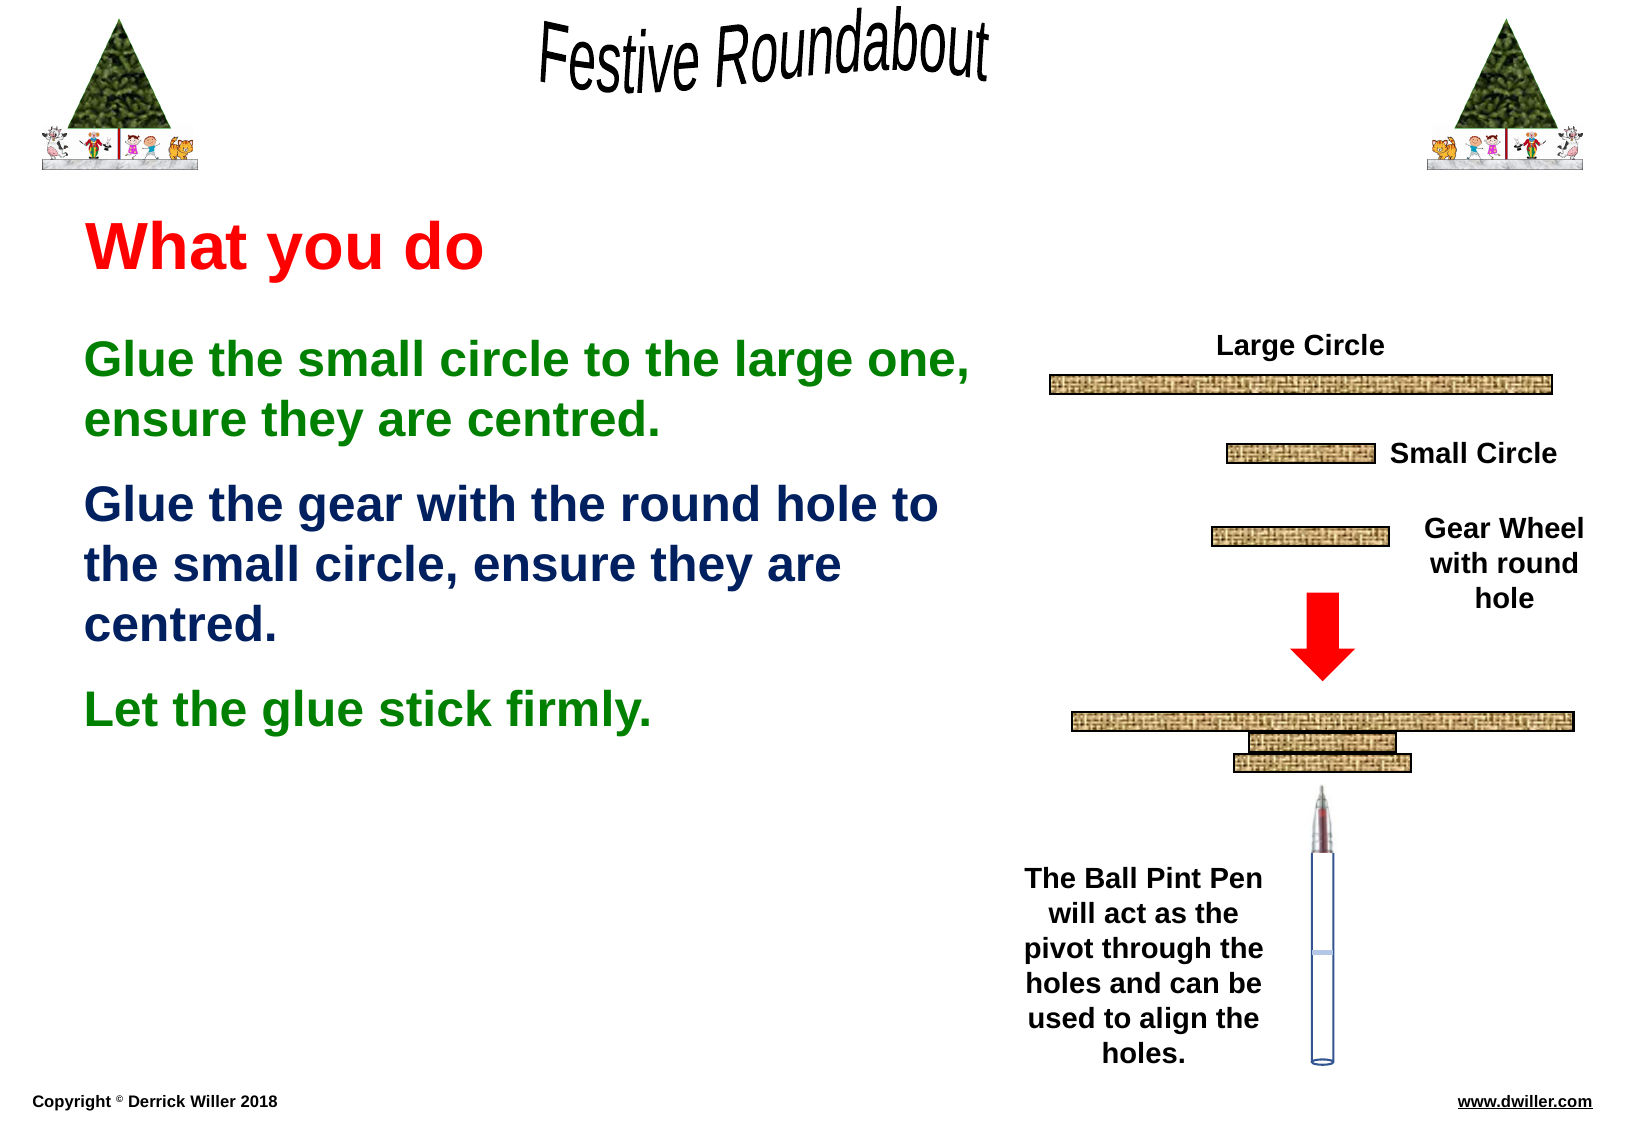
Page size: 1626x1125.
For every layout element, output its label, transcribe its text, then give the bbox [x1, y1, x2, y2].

text_box The Ball Pint Pen will act as the pivot through the holes and can be used to align the holes. [997, 852, 1291, 1077]
picture [1427, 18, 1583, 170]
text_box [1303, 780, 1342, 1065]
text_box Small Circle [1375, 427, 1574, 477]
text_box Glue the small circle to the large one, ensure they are centred. Glue the gear with the round hole to the small circle, ensure they are centred. Let the glue stick firmly. [68, 318, 998, 744]
text_box [1226, 443, 1375, 464]
text_box What you do [70, 195, 501, 291]
text_box [1049, 374, 1553, 395]
text_box [1211, 526, 1390, 547]
picture [42, 18, 198, 170]
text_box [1071, 712, 1574, 773]
text_box Large Circle [1201, 318, 1401, 369]
text_box [1289, 592, 1356, 682]
text_box Gear Wheel with round hole [1405, 501, 1604, 622]
